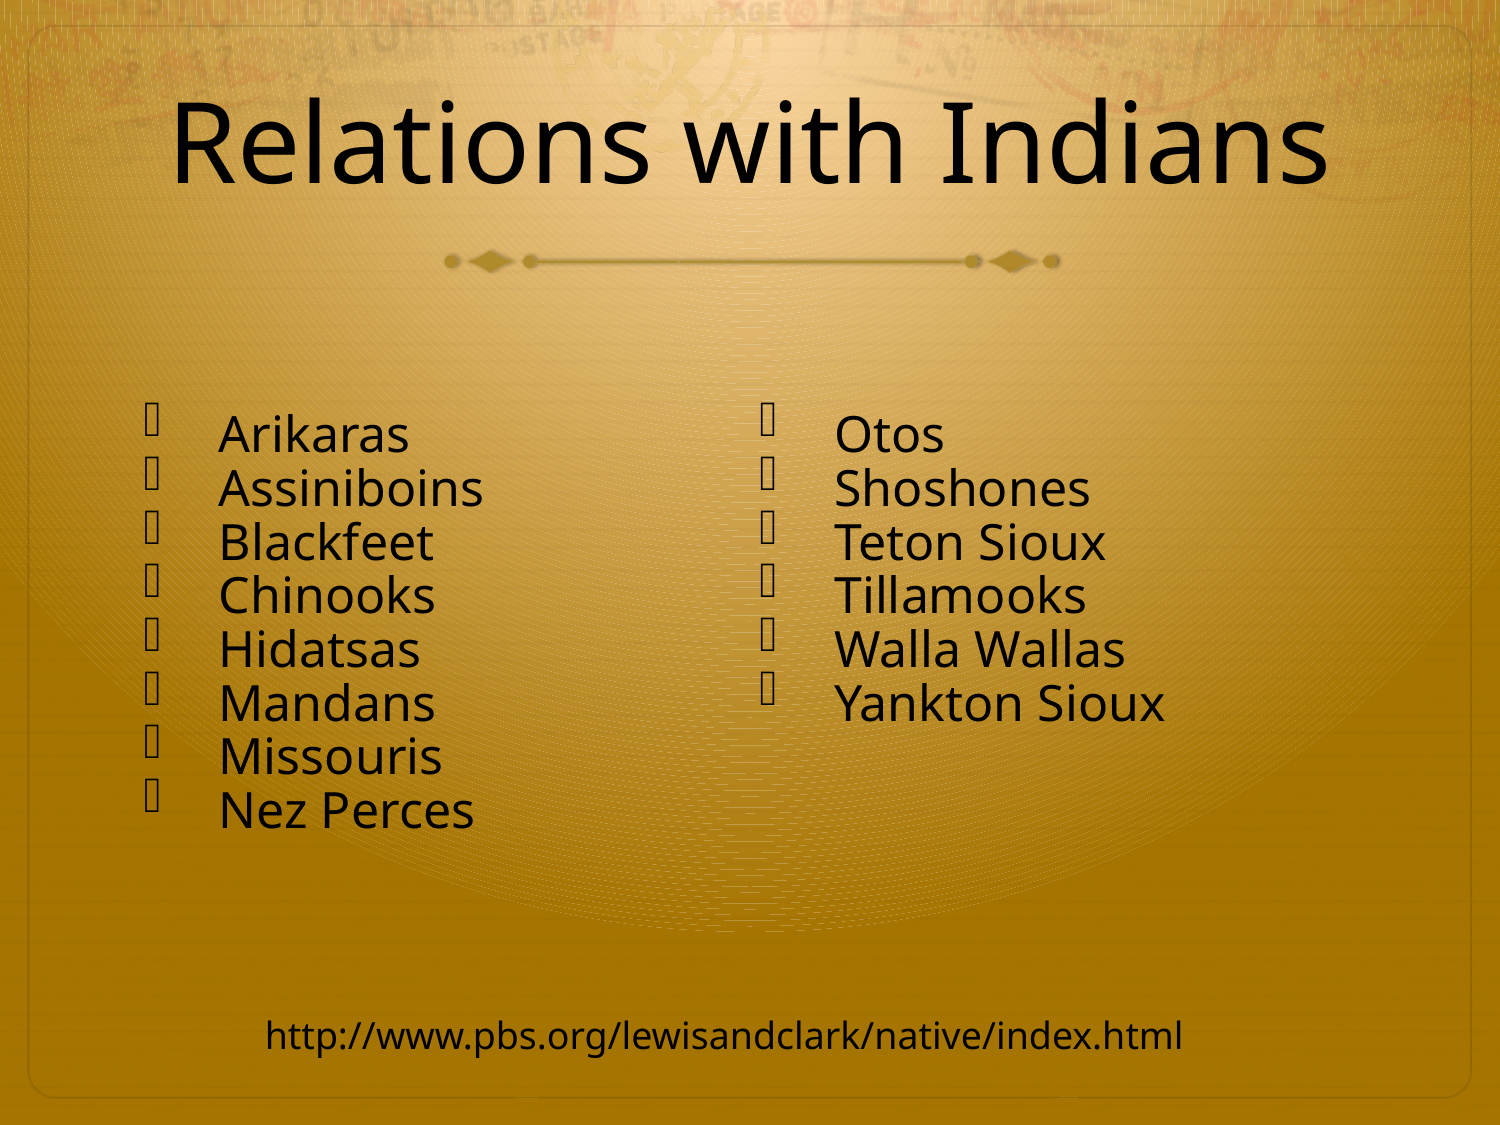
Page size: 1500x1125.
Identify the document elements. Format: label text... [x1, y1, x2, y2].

list Arikaras Assiniboins Blackfeet Chinooks Hidatsas Mandans Missouris Nez Perces Otos Shoshones Teton Sioux Tillamooks Walla Wallas Yankton Sioux [128, 435, 1390, 836]
text_box http://www.pbs.org/lewisandclark/native/index.html [249, 1004, 1217, 1065]
picture [0, 0, 1500, 1125]
title Relations with Indians [93, 45, 1407, 233]
